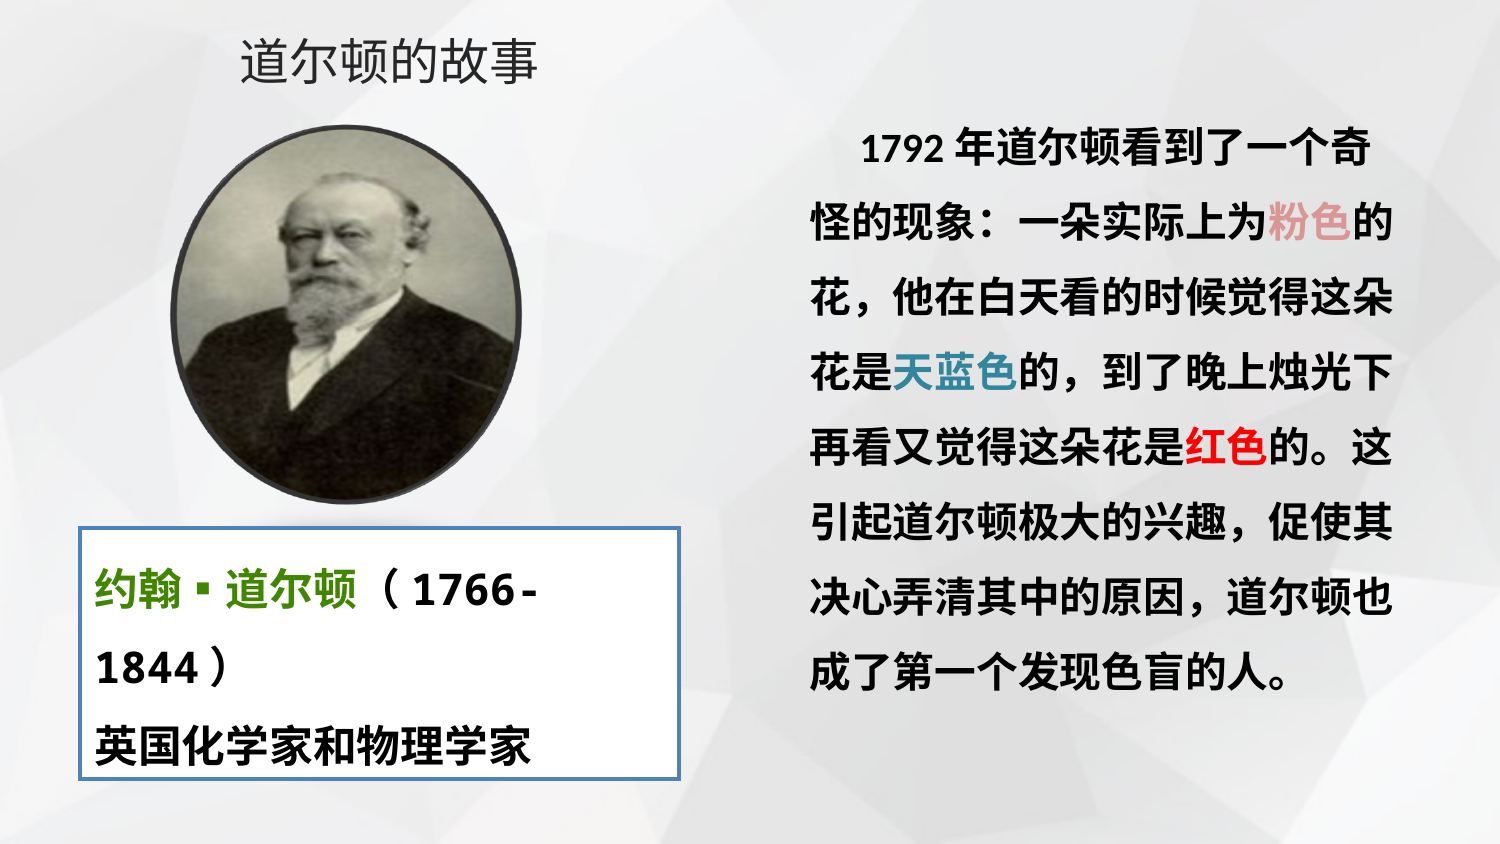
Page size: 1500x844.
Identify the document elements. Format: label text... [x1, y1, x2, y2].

picture [0, 0, 1500, 844]
text_box 1792年道尔顿看到了一个奇怪的现象：一朵实际上为粉色的花，他在白天看的时候觉得这朵花是天蓝色的，到了晚上烛光下再看又觉得这朵花是红色的。这引起道尔顿极大的兴趣，促使其决心弄清其中的原因，道尔顿也成了第一个发现色盲的人。 [794, 88, 1424, 704]
text_box 约翰▪道尔顿（1766-1844） 英国化学家和物理学家 [79, 527, 679, 779]
title 道尔顿的故事 [16, 19, 763, 101]
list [167, 123, 525, 623]
